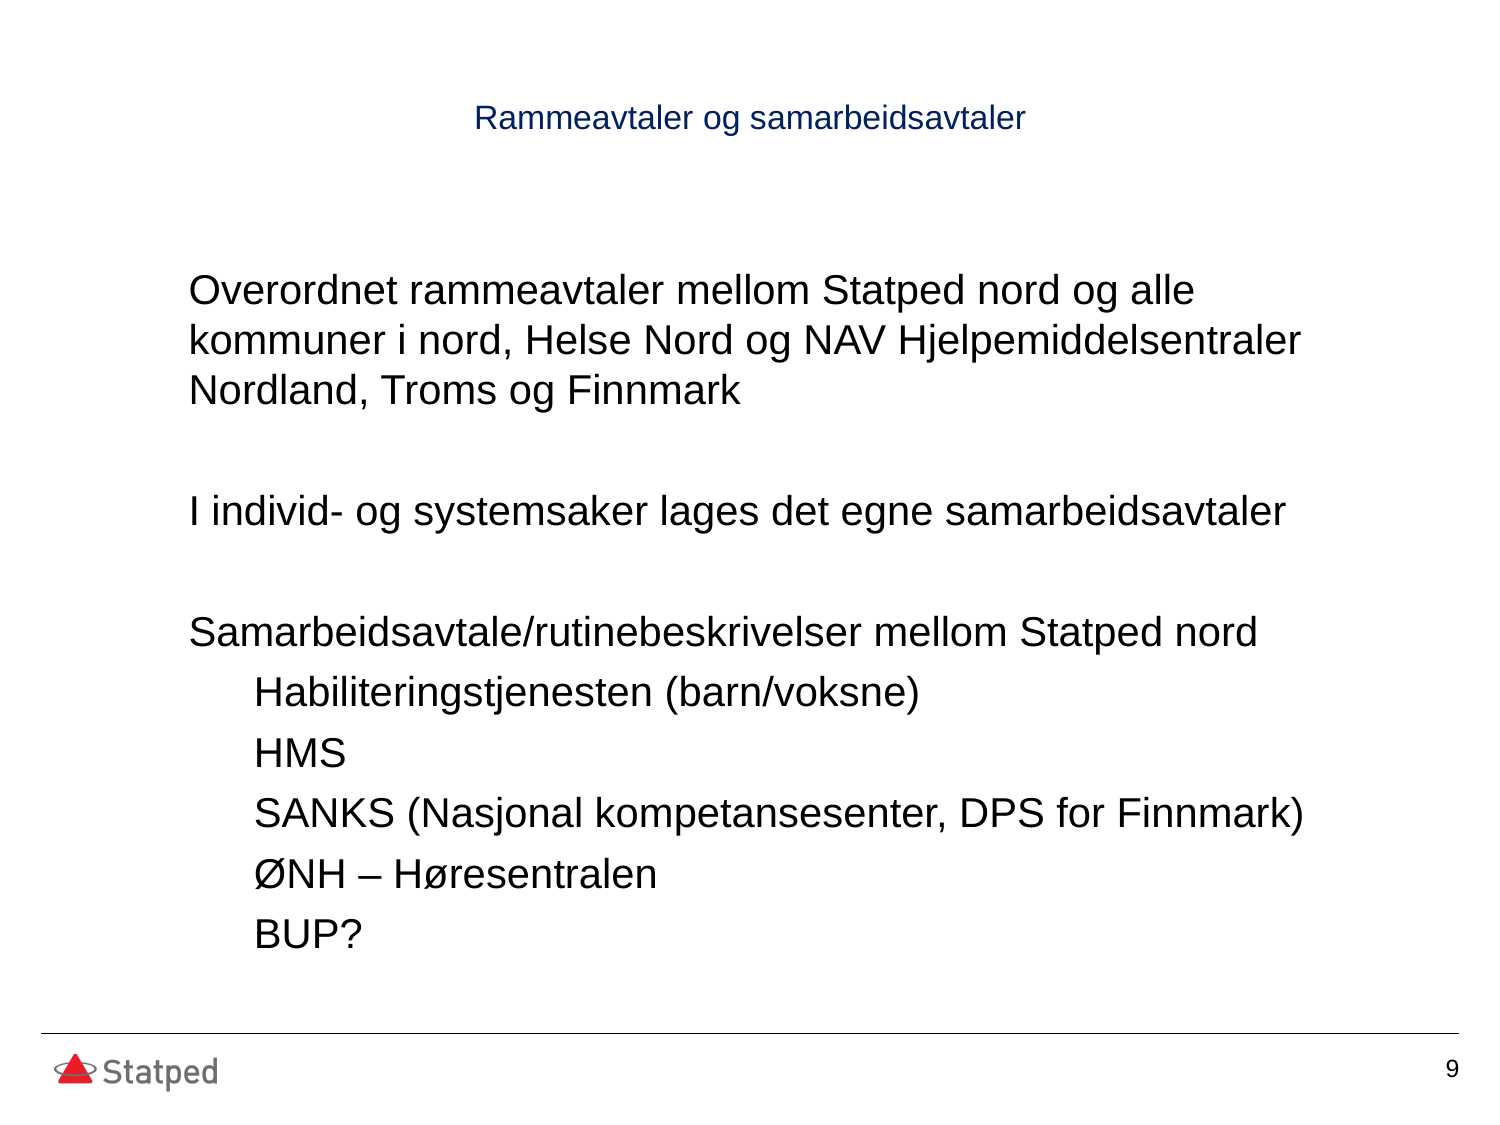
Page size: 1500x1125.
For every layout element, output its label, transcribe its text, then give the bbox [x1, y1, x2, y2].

list Overordnet rammeavtaler mellom Statped nord og alle kommuner i nord, Helse Nord og NAV Hjelpemiddelsentraler Nordland, Troms og Finnmark I individ- og systemsaker lages det egne samarbeidsavtaler Samarbeidsavtale/rutinebeskrivelser mellom Statped nord Habiliteringstjenesten (barn/voksne) HMS SANKS (Nasjonal kompetansesenter, DPS for Finnmark) ØNH – Høresentralen BUP? [132, 262, 1366, 1005]
slide_number 9 [1387, 1052, 1460, 1096]
title Rammeavtaler og samarbeidsavtaler [41, 96, 1459, 173]
picture [0, 1044, 232, 1125]
